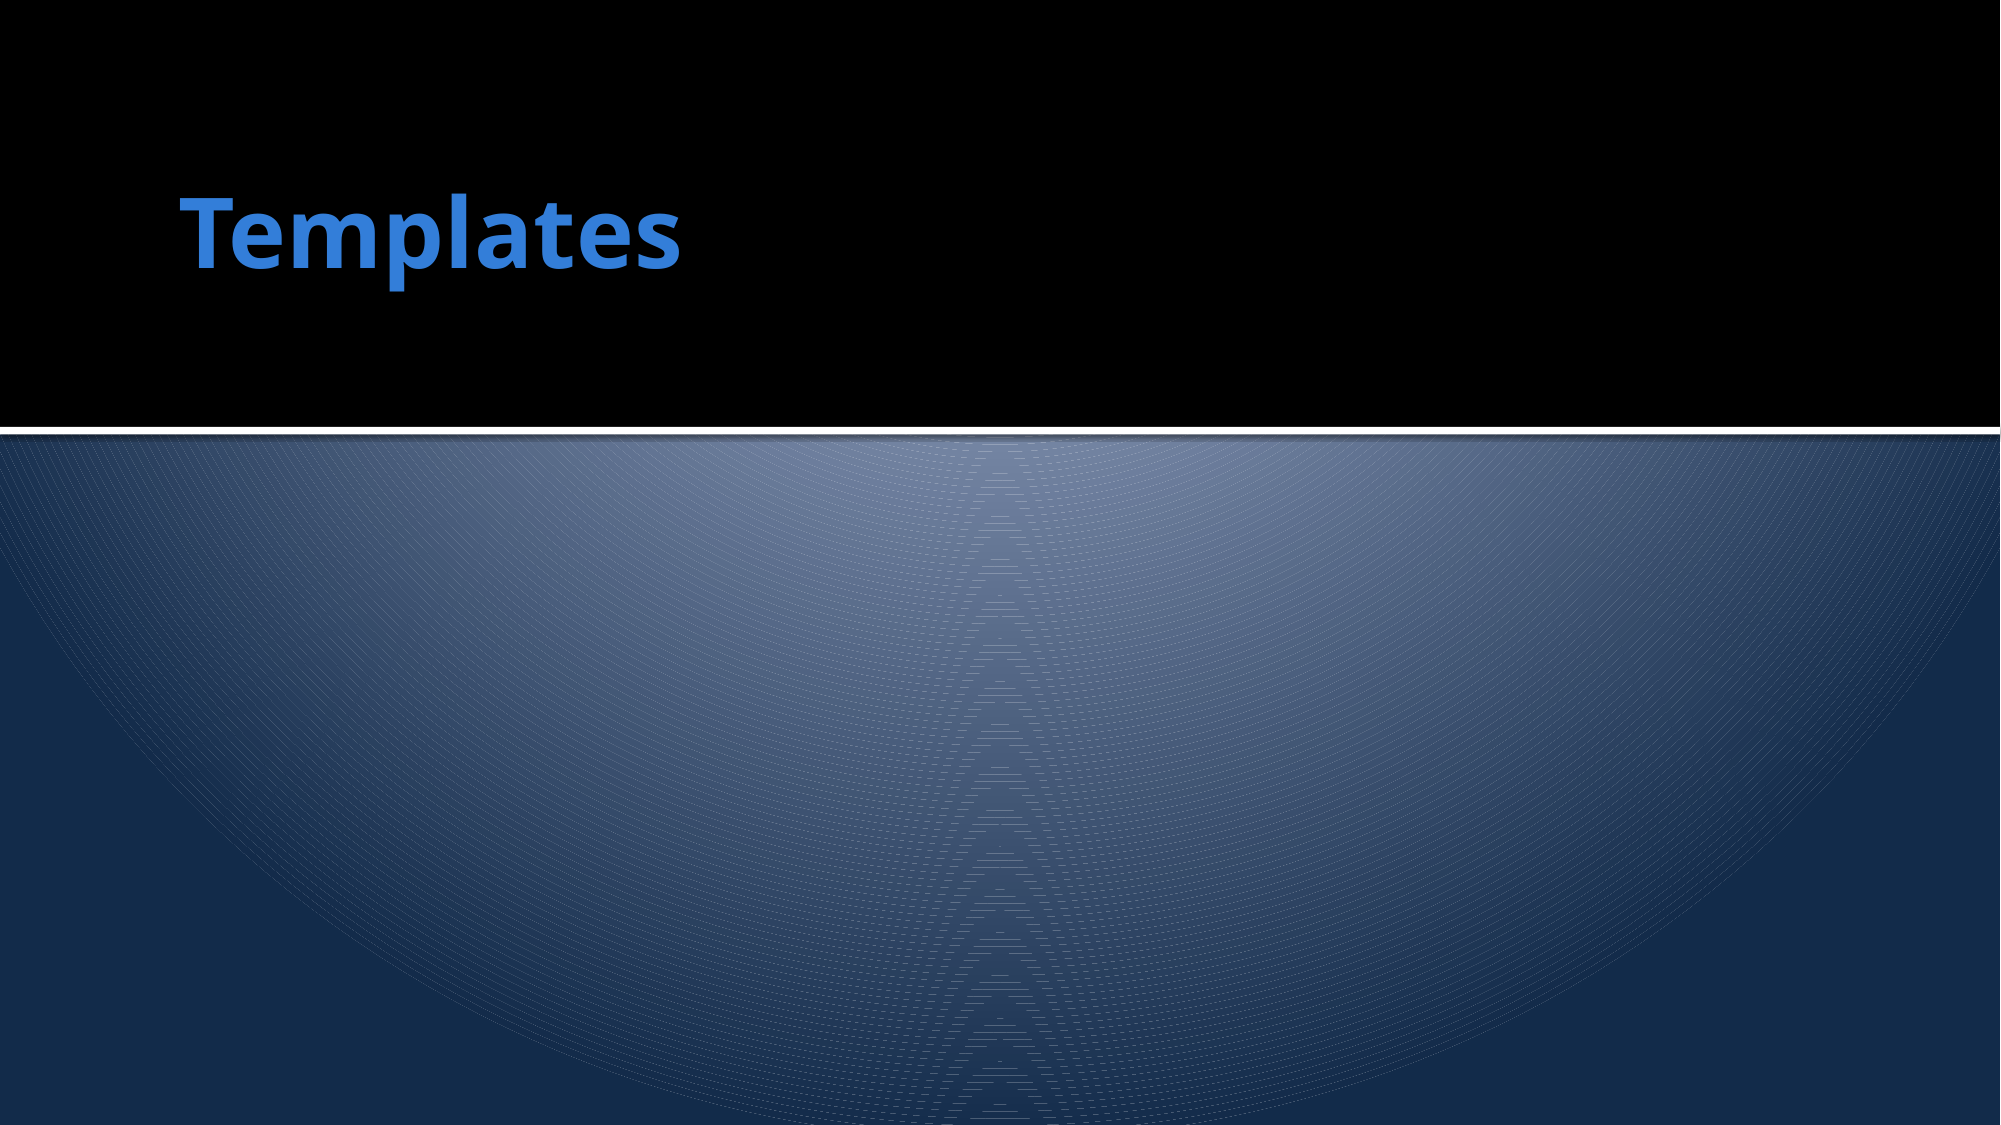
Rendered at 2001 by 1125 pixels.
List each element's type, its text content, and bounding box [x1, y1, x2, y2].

title Templates [163, 19, 1917, 288]
